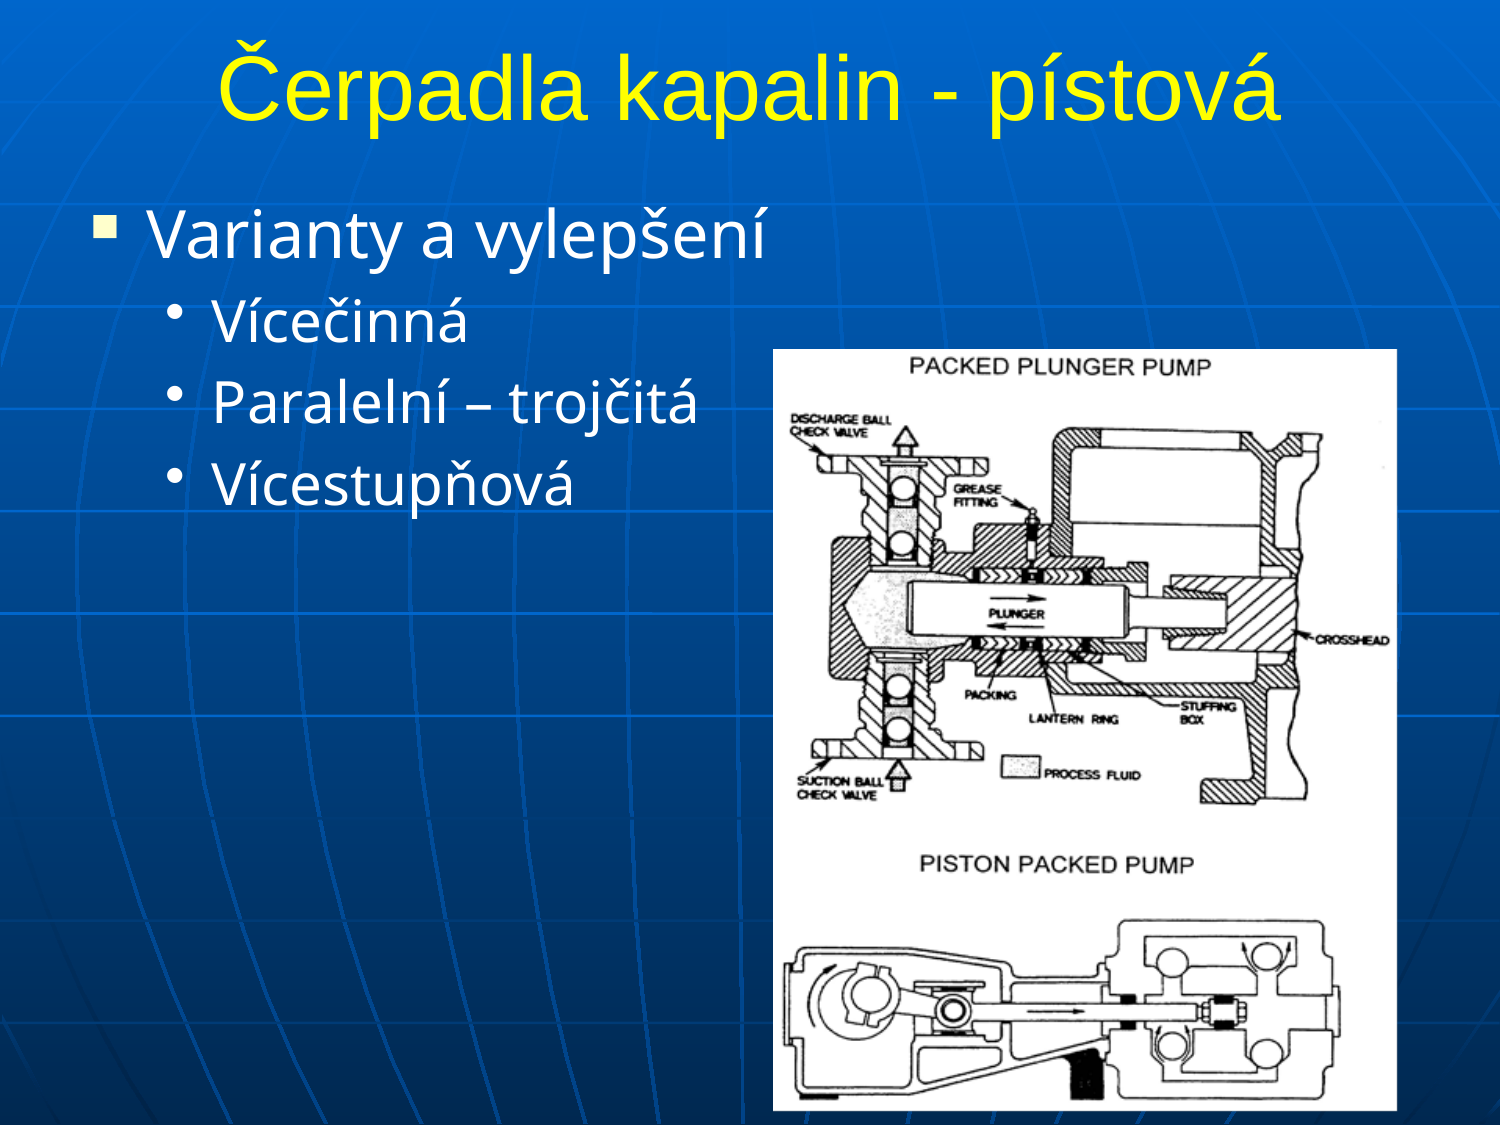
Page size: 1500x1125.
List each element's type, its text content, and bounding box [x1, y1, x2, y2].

list Varianty a vylepšení Vícečinná Paralelní – trojčitá Vícestupňová [75, 184, 1425, 1006]
picture [773, 349, 1399, 1113]
title Čerpadla kapalin - pístová [75, 45, 1425, 184]
